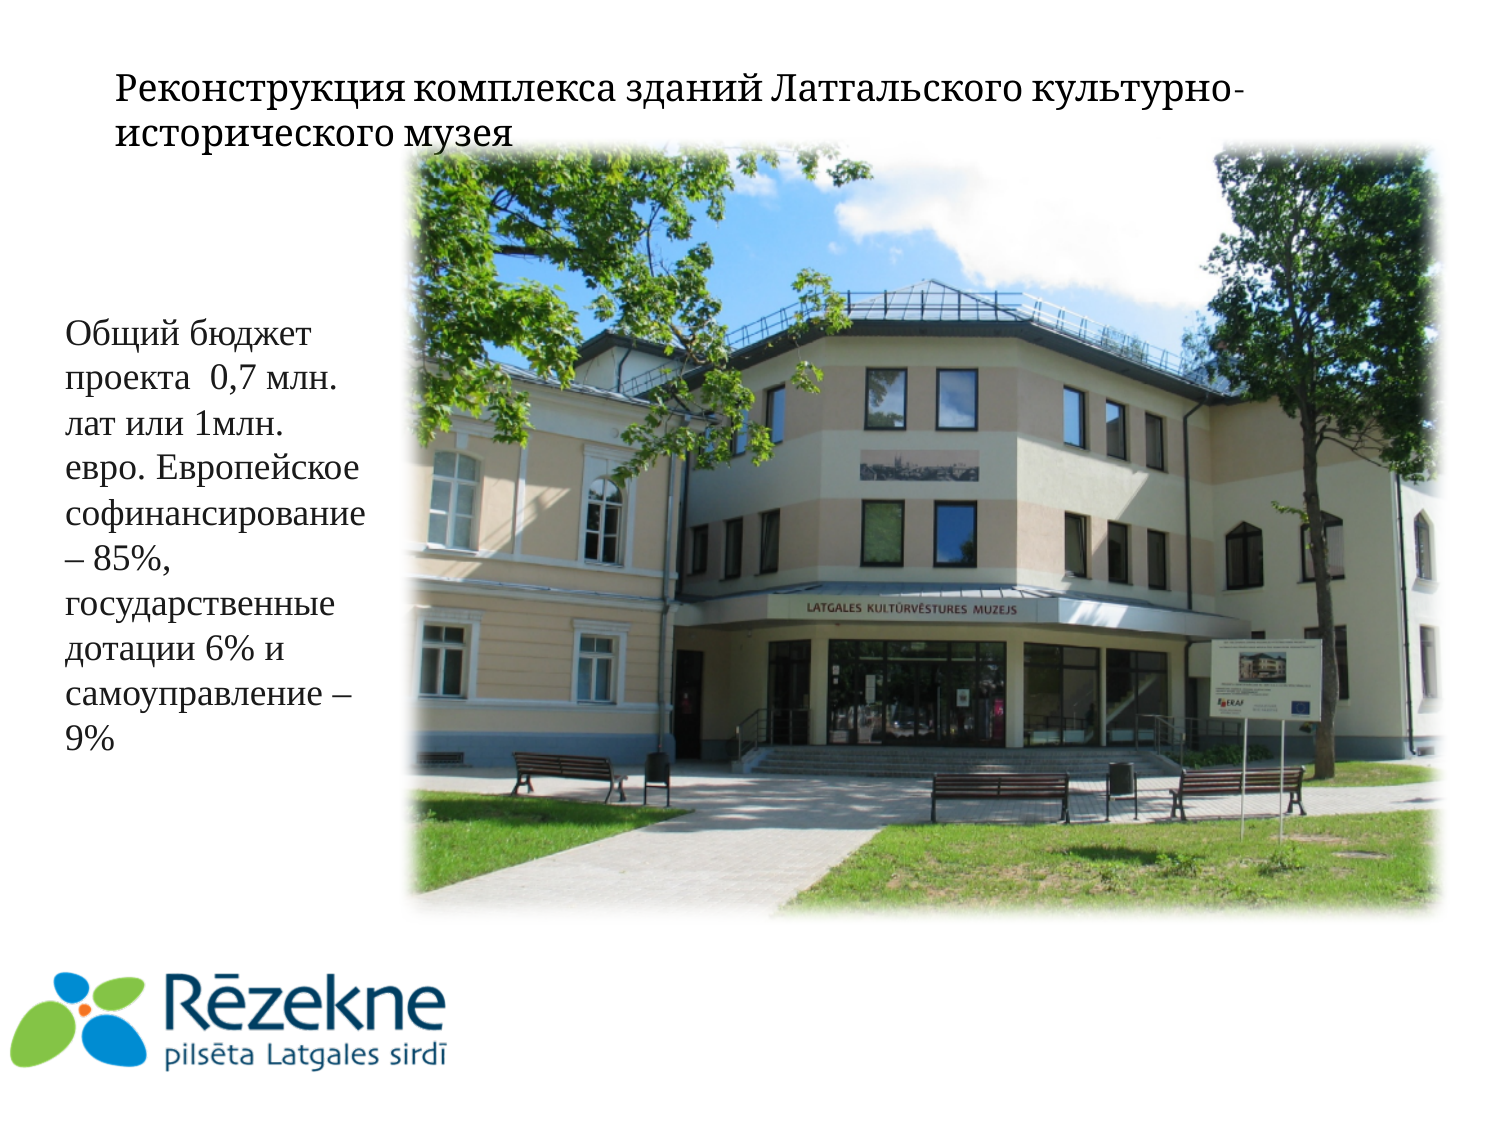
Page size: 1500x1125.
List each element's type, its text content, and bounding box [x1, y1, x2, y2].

picture [399, 137, 1451, 926]
subtitle Общий бюджет проекта 0,7 млн. лат или 1млн. евро. Европейское софинансирование – 85%, государственные дотации 6% и самоуправление – 9% [49, 299, 388, 838]
picture [0, 962, 491, 1079]
title Реконструкция комплекса зданий Латгальского культурно-исторического музея [99, 62, 1426, 201]
